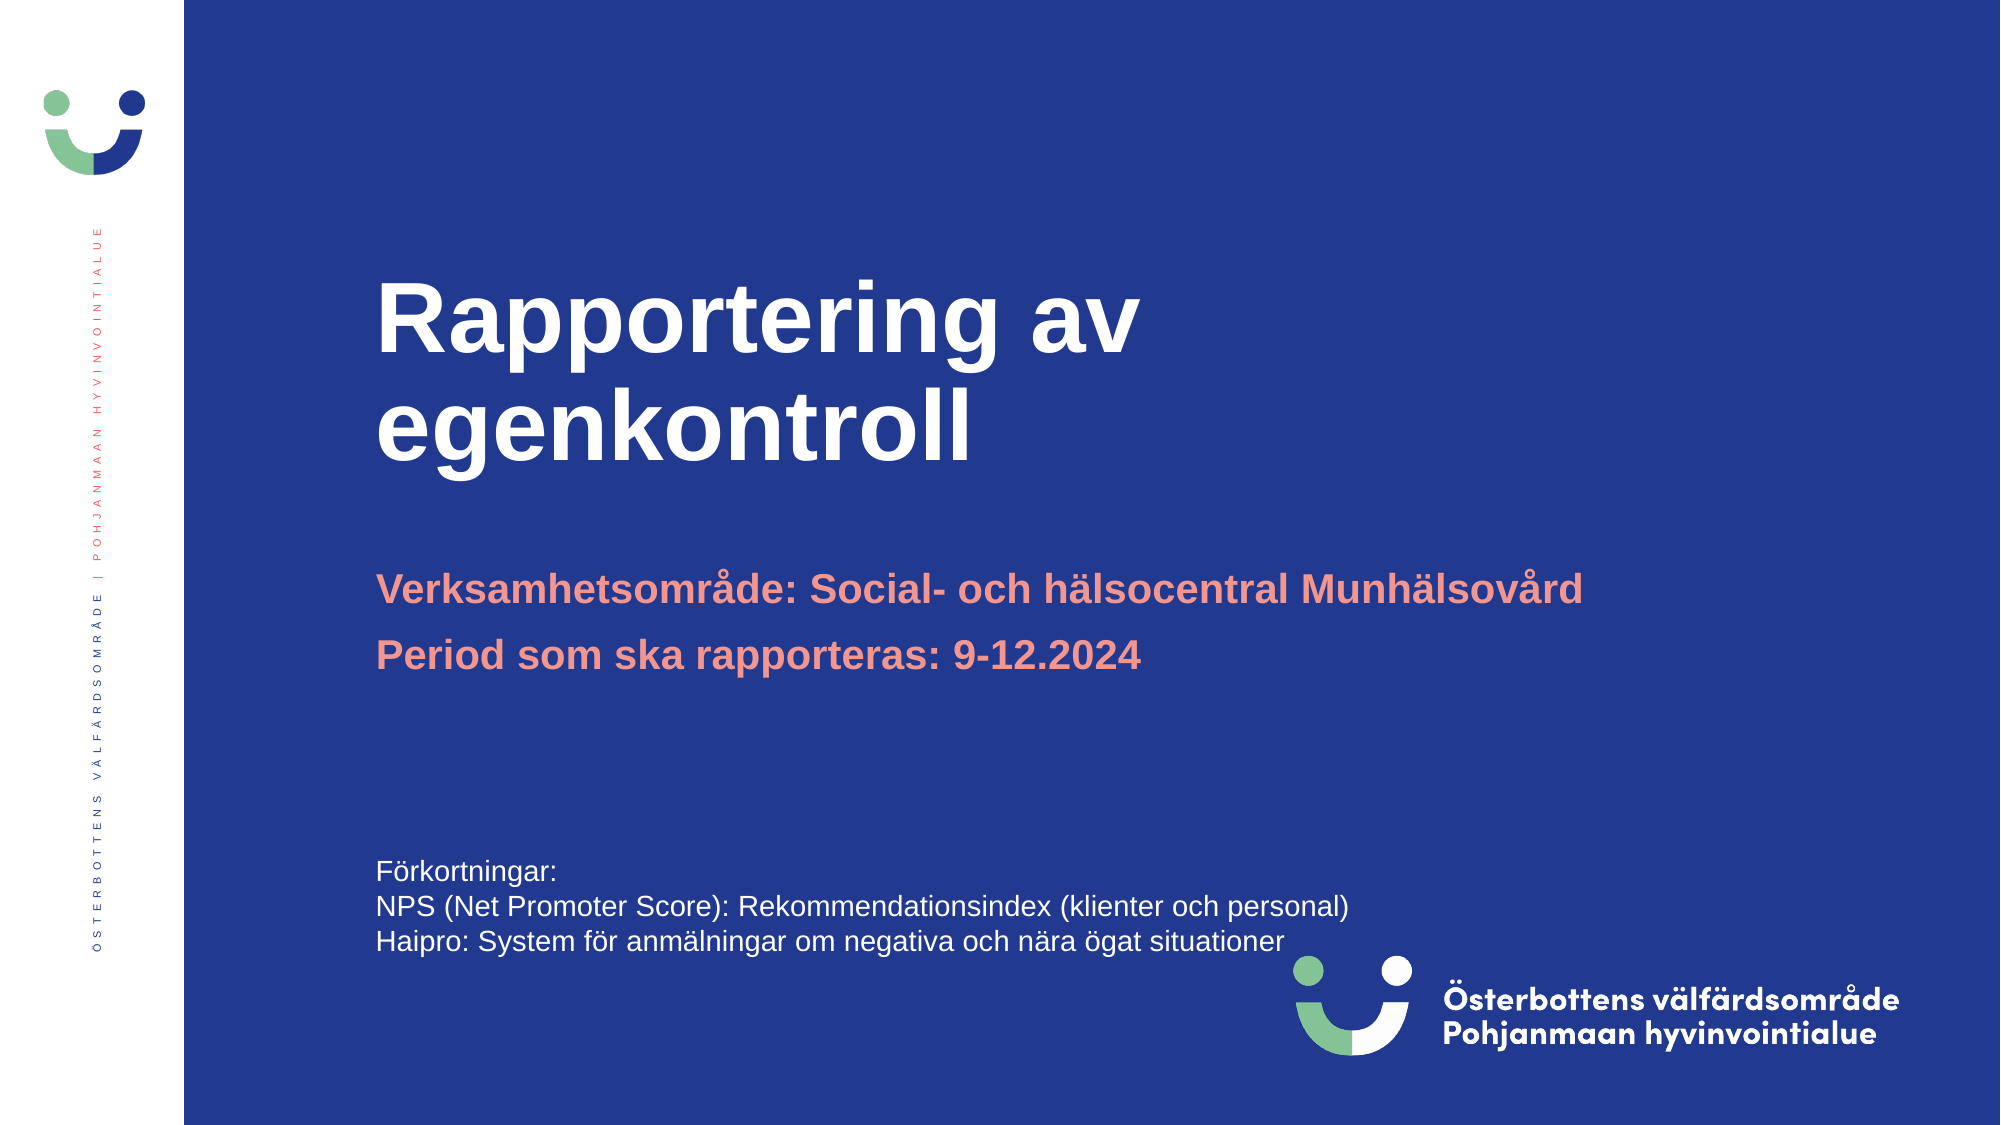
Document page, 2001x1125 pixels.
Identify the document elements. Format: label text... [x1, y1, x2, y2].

picture [1293, 955, 1899, 1056]
title Rapportering av egenkontroll [360, 150, 1659, 490]
picture [43, 90, 145, 175]
text_box Förkortningar: NPS (Net Promoter Score): Rekommendationsindex (klienter och personal) Haipro: System för anmälningar om negativa och nära ögat situationer [360, 845, 1458, 965]
list Verksamhetsområde: Social- och hälsocentral Munhälsovård Period som ska rapporteras: 9-12.2024 [360, 559, 1663, 712]
